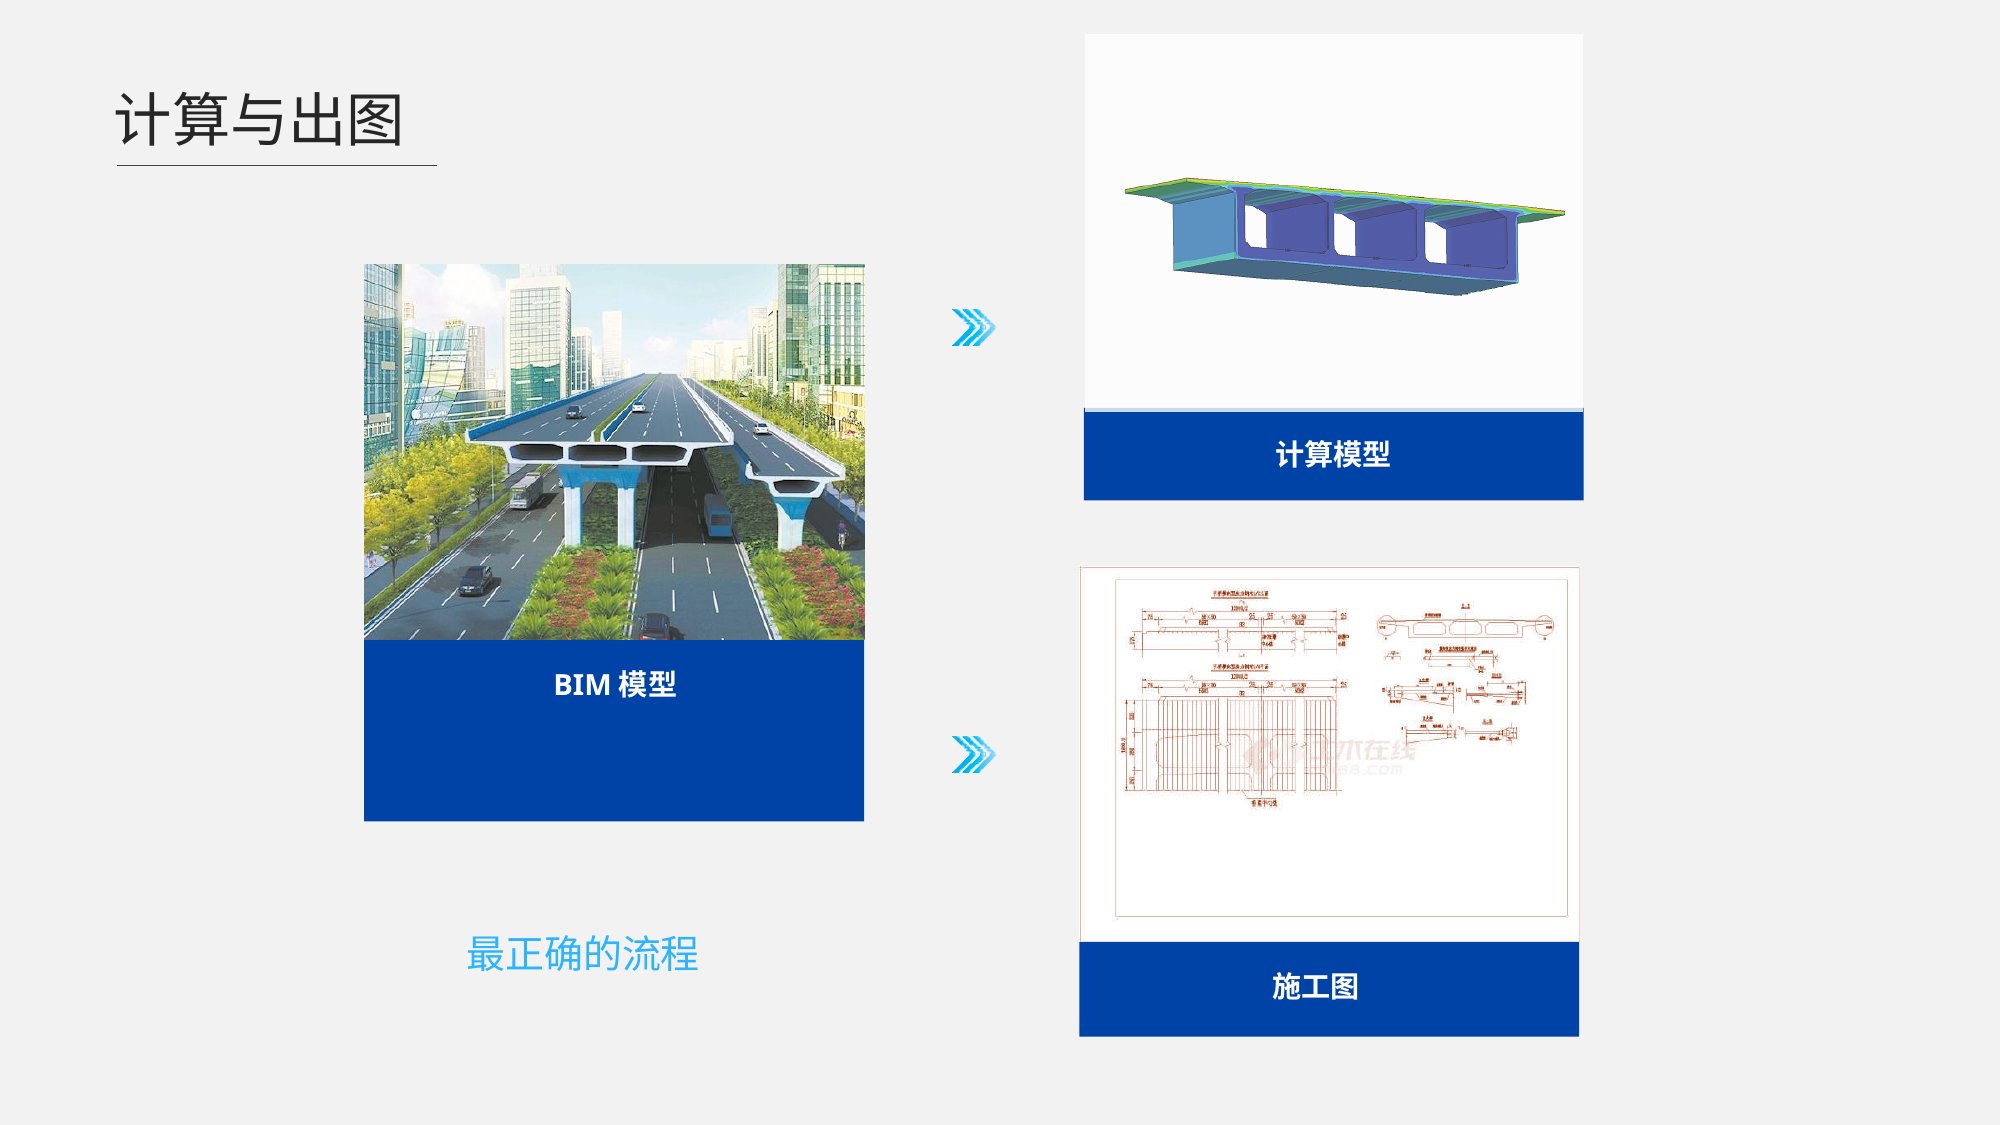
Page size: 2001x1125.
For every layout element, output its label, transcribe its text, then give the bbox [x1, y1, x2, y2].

picture [957, 309, 997, 346]
picture [1079, 566, 1580, 942]
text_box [366, 658, 865, 761]
text_box 最正确的流程 [187, 920, 979, 987]
picture [1084, 34, 1583, 412]
text_box [363, 638, 865, 822]
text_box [1037, 961, 1566, 1065]
picture [957, 736, 997, 773]
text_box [841, 429, 1583, 529]
text_box 计算与出图 [99, 75, 421, 161]
text_box [1078, 941, 1580, 1038]
text_box [1083, 407, 1585, 501]
picture [364, 264, 865, 640]
picture [952, 309, 970, 344]
picture [952, 736, 970, 771]
